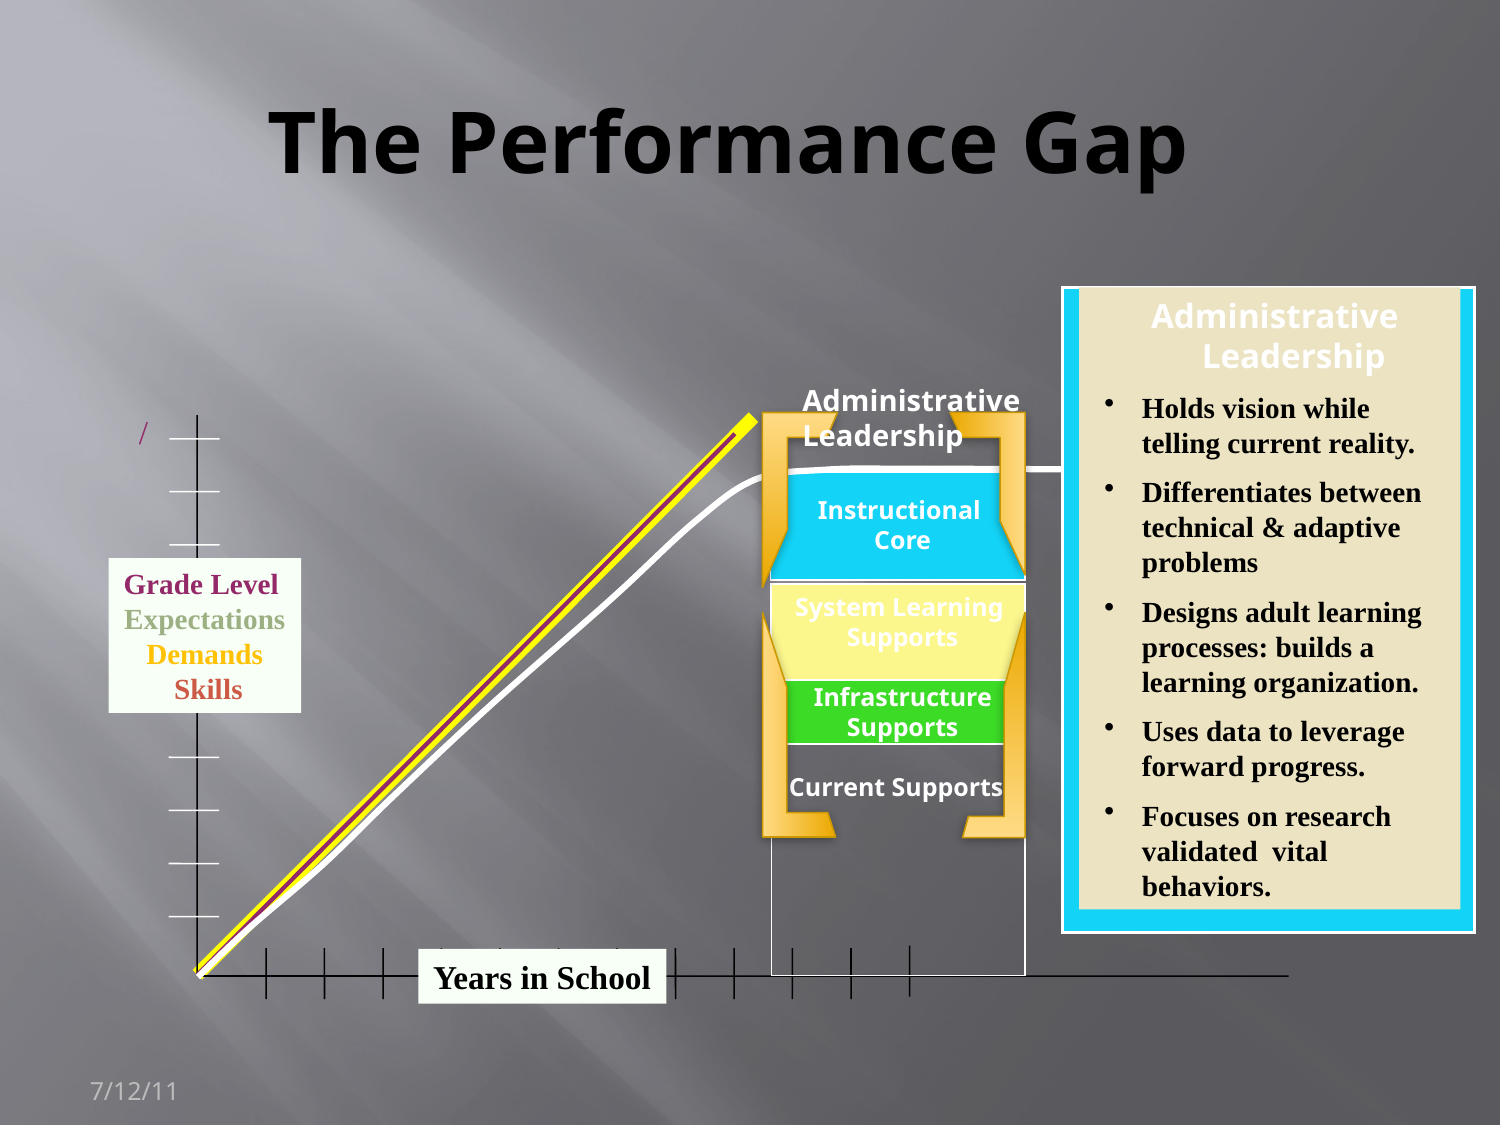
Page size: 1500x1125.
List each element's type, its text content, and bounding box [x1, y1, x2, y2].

text_box Administrative Leadership [787, 374, 1038, 414]
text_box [196, 414, 1289, 977]
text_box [1061, 253, 1476, 933]
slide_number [75, 1052, 425, 1113]
text_box / [123, 403, 163, 459]
text_box Grade Level Expectations Demands Skills [108, 558, 168, 713]
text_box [168, 438, 220, 917]
title The Performance Gap [75, 45, 1382, 233]
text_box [265, 945, 910, 1000]
